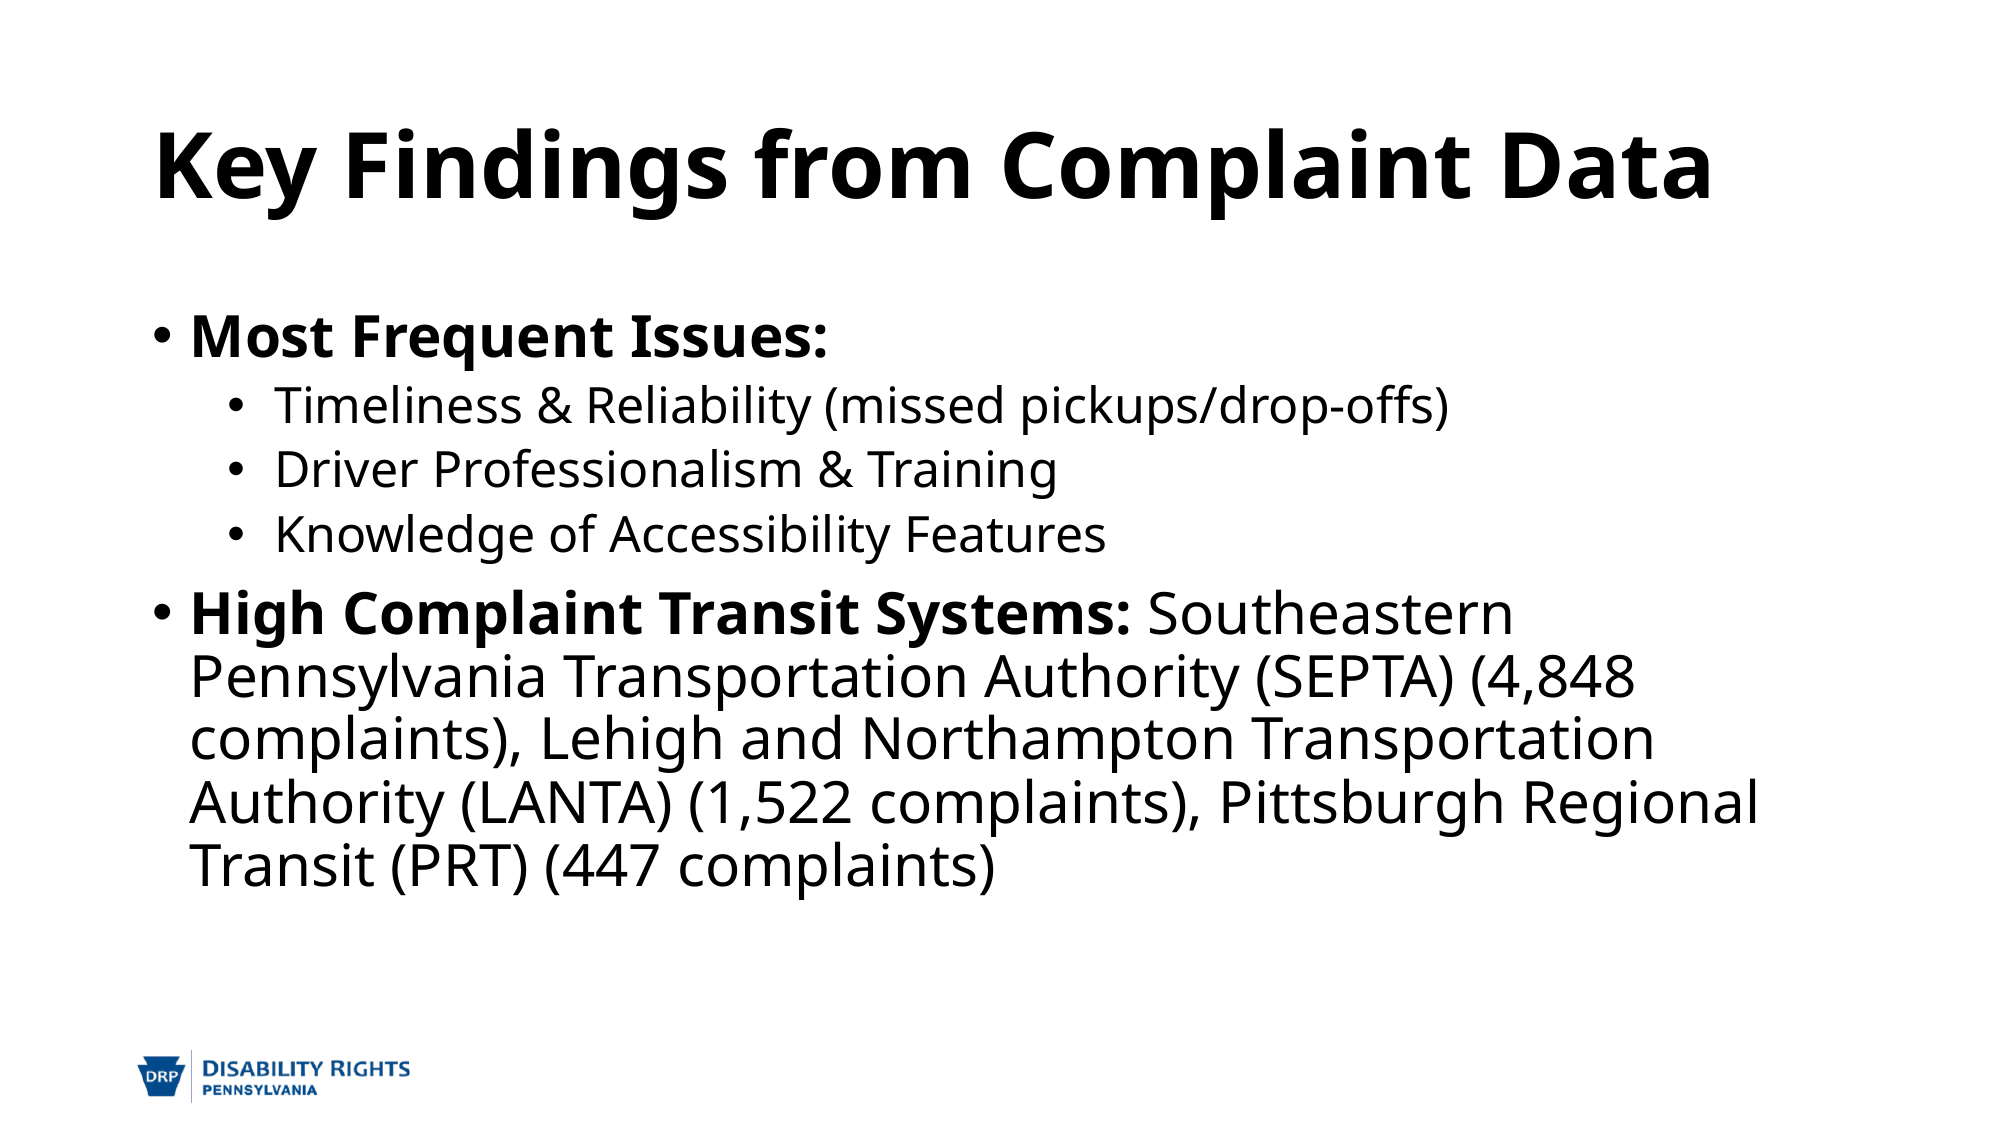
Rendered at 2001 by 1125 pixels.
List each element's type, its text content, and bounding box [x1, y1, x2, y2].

list Most Frequent Issues: Timeliness & Reliability (missed pickups/drop-offs) Driver Professionalism & Training Knowledge of Accessibility Features High Complaint Transit Systems: Southeastern Pennsylvania Transportation Authority (SEPTA) (4,848 complaints), Lehigh and Northampton Transportation Authority (LANTA) (1,522 complaints), Pittsburgh Regional Transit (PRT) (447 complaints) [137, 299, 1863, 1014]
picture [137, 1050, 410, 1103]
title Key Findings from Complaint Data [137, 59, 1863, 278]
